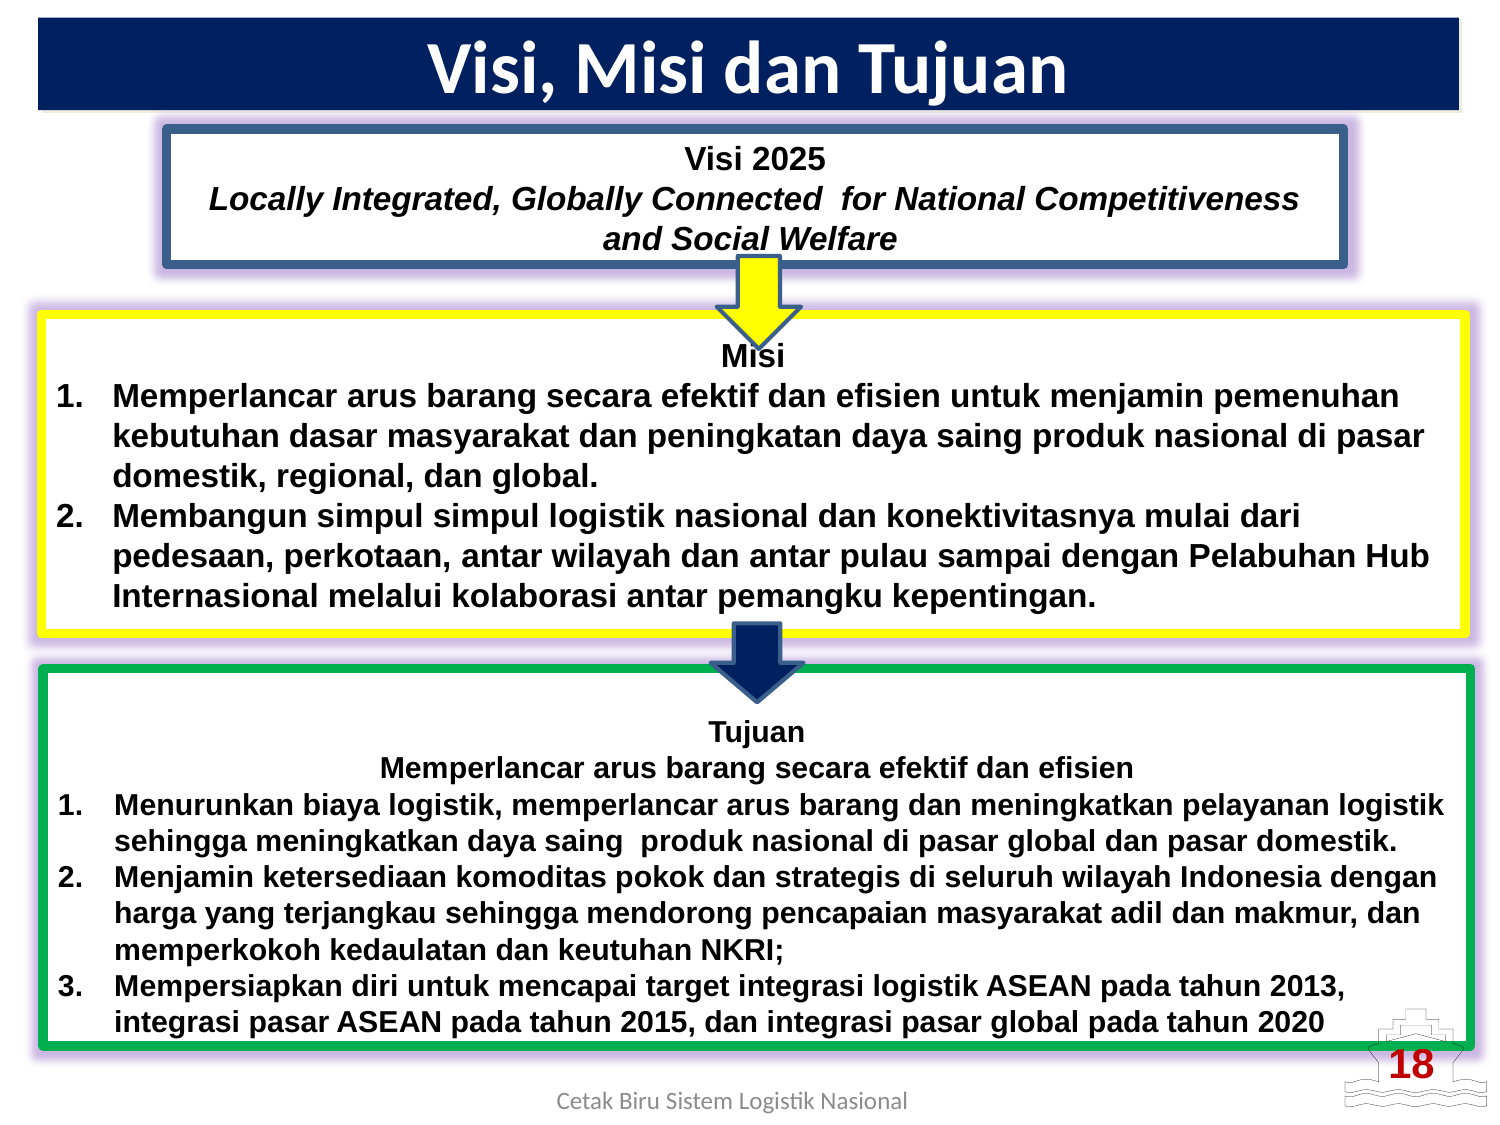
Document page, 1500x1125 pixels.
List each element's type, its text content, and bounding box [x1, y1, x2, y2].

text_box [708, 621, 806, 704]
footer Cetak Biru Sistem Logistik Nasional [512, 1069, 988, 1125]
text_box [714, 253, 804, 351]
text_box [1343, 1007, 1489, 1109]
text_box Misi Memperlancar arus barang secara efektif dan efisien untuk menjamin pemenuhan kebutuhan dasar masyarakat dan peningkatan daya saing produk nasional di pasar domestik, regional, dan global. Membangun simpul simpul logistik nasional dan konektivitasnya mulai dari pedesaan, perkotaan, antar wilayah dan antar pulau sampai dengan Pelabuhan Hub Internasional melalui kolaborasi antar pemangku kepentingan. [39, 312, 1467, 636]
text_box Visi 2025 Locally Integrated, Globally Connected for National Competitiveness and Social Welfare [165, 127, 1346, 267]
text_box Tujuan Memperlancar arus barang secara efektif dan efisien Menurunkan biaya logistik, memperlancar arus barang dan meningkatkan pelayanan logistik sehingga meningkatkan daya saing produk nasional di pasar global dan pasar domestik. Menjamin ketersediaan komoditas pokok dan strategis di seluruh wilayah Indonesia dengan harga yang terjangkau sehingga mendorong pencapaian masyarakat adil dan makmur, dan memperkokoh kedaulatan dan keutuhan NKRI; Mempersiapkan diri untuk mencapai target integrasi logistik ASEAN pada tahun 2013, integrasi pasar ASEAN pada tahun 2015, dan integrasi pasar global pada tahun 2020 [43, 668, 1471, 1047]
text_box Visi, Misi dan Tujuan [38, 17, 1459, 111]
